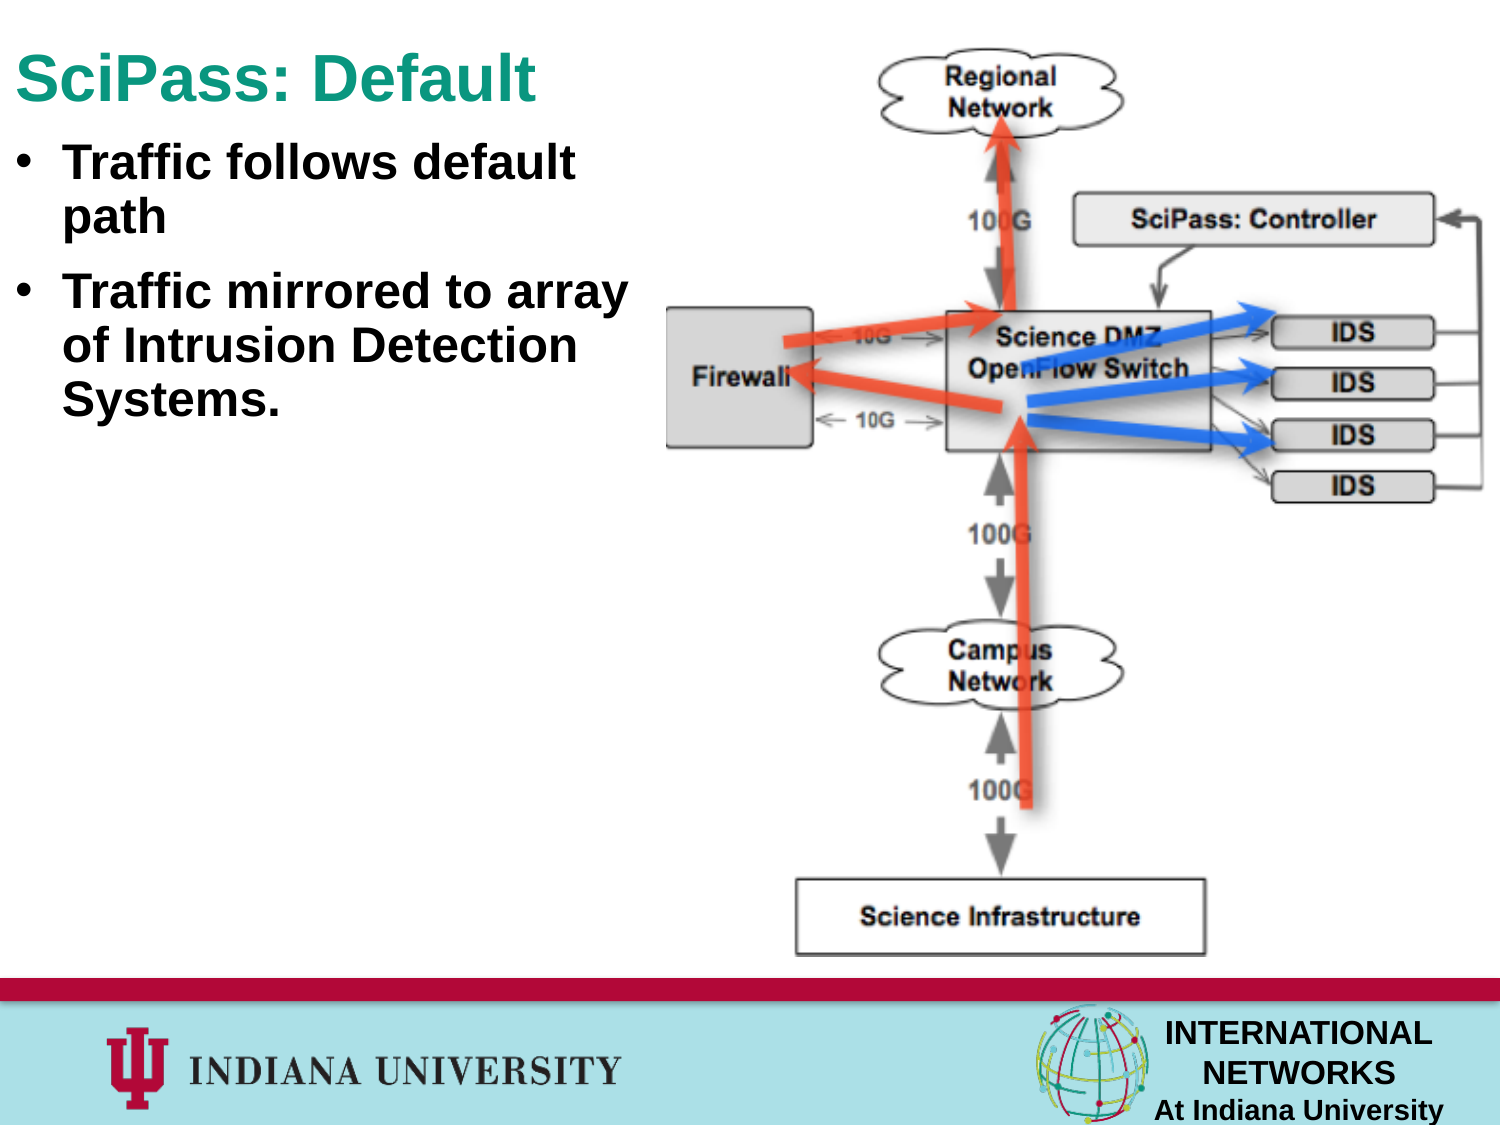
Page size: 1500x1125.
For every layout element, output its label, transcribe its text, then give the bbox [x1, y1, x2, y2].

picture [84, 1011, 640, 1125]
list Traffic follows default path Traffic mirrored to array of Intrusion Detection Systems. [0, 129, 659, 963]
title SciPass: Default [0, 18, 588, 123]
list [658, 47, 1500, 957]
picture [1025, 1002, 1159, 1125]
